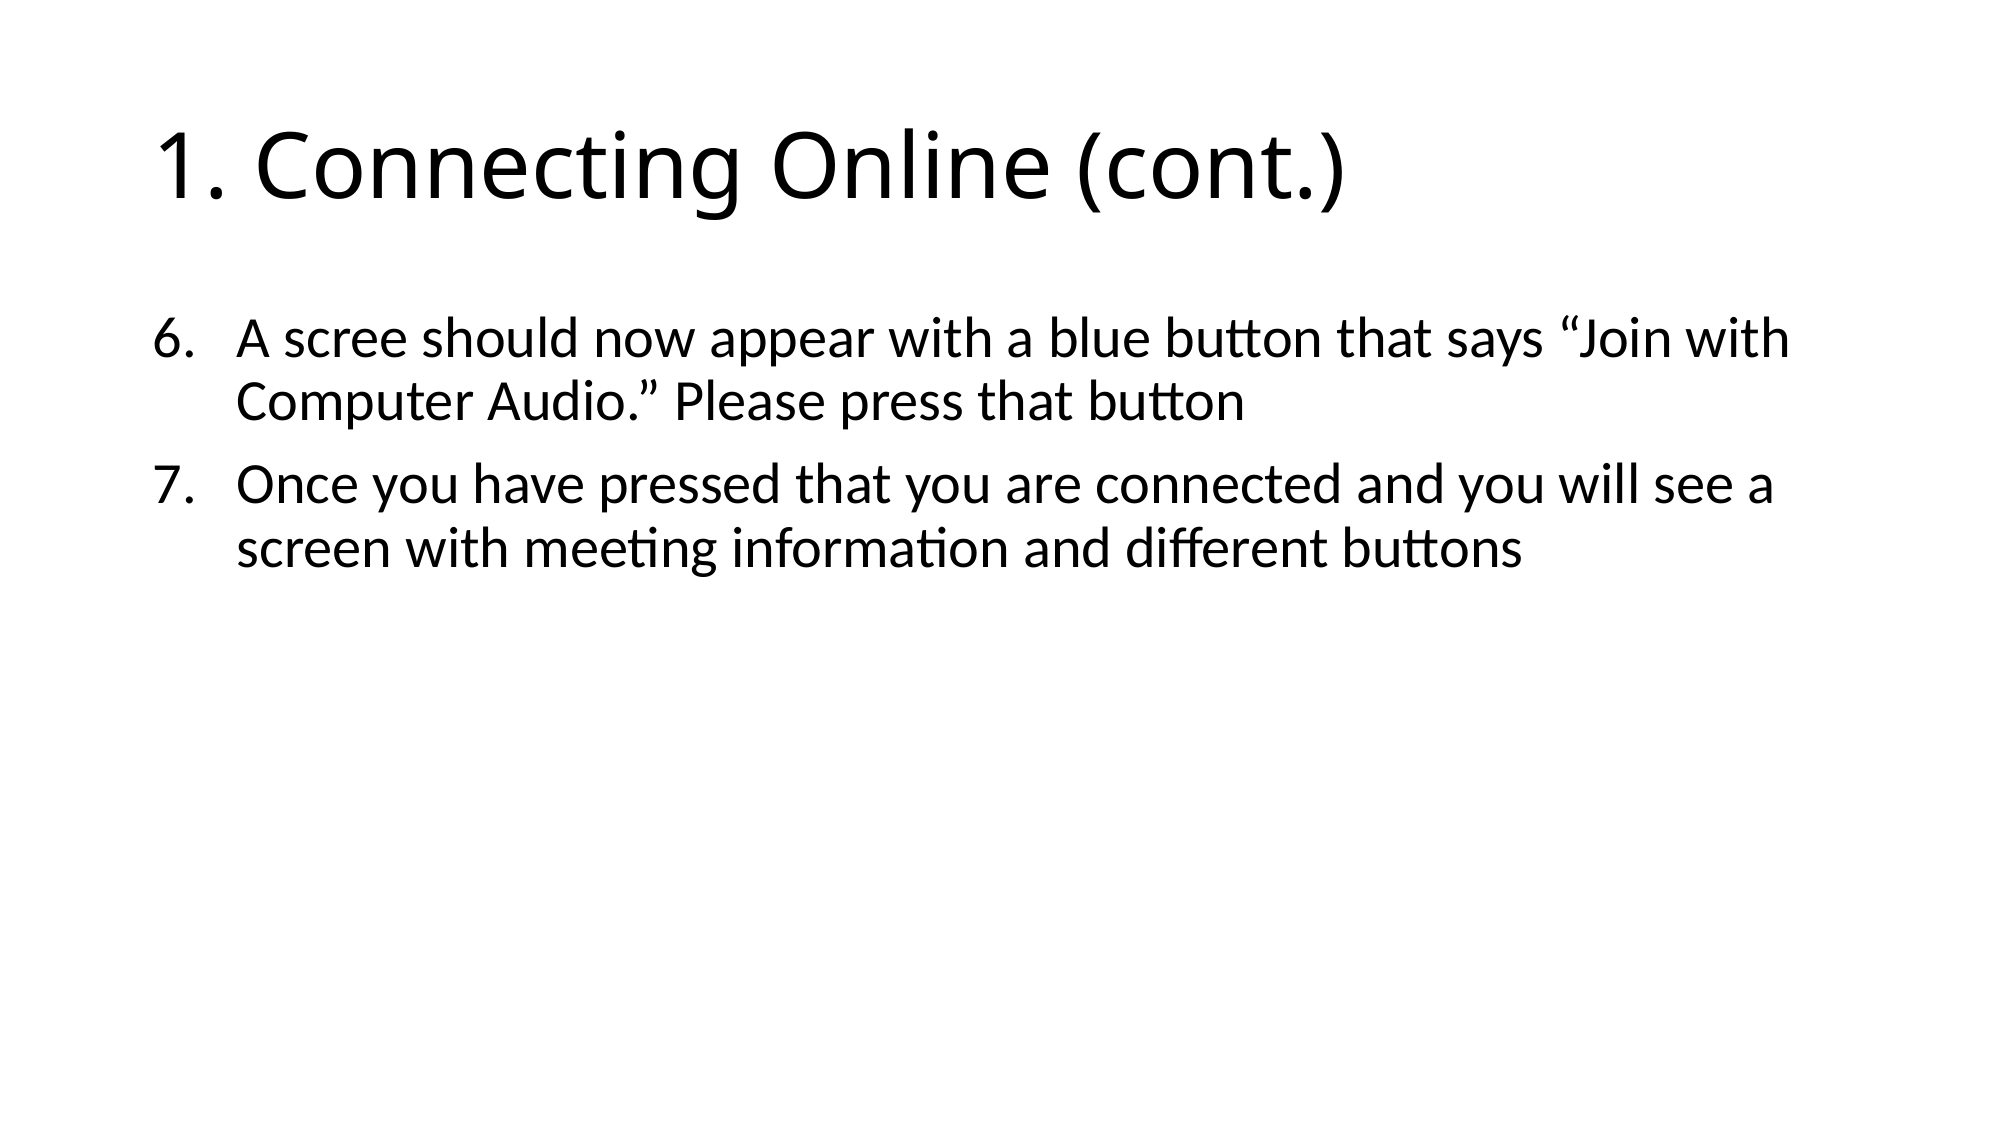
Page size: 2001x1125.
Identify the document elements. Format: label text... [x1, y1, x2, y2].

title 1. Connecting Online (cont.) [137, 59, 1863, 278]
list A scree should now appear with a blue button that says “Join with Computer Audio.” Please press that button Once you have pressed that you are connected and you will see a screen with meeting information and different buttons [137, 299, 1863, 1014]
